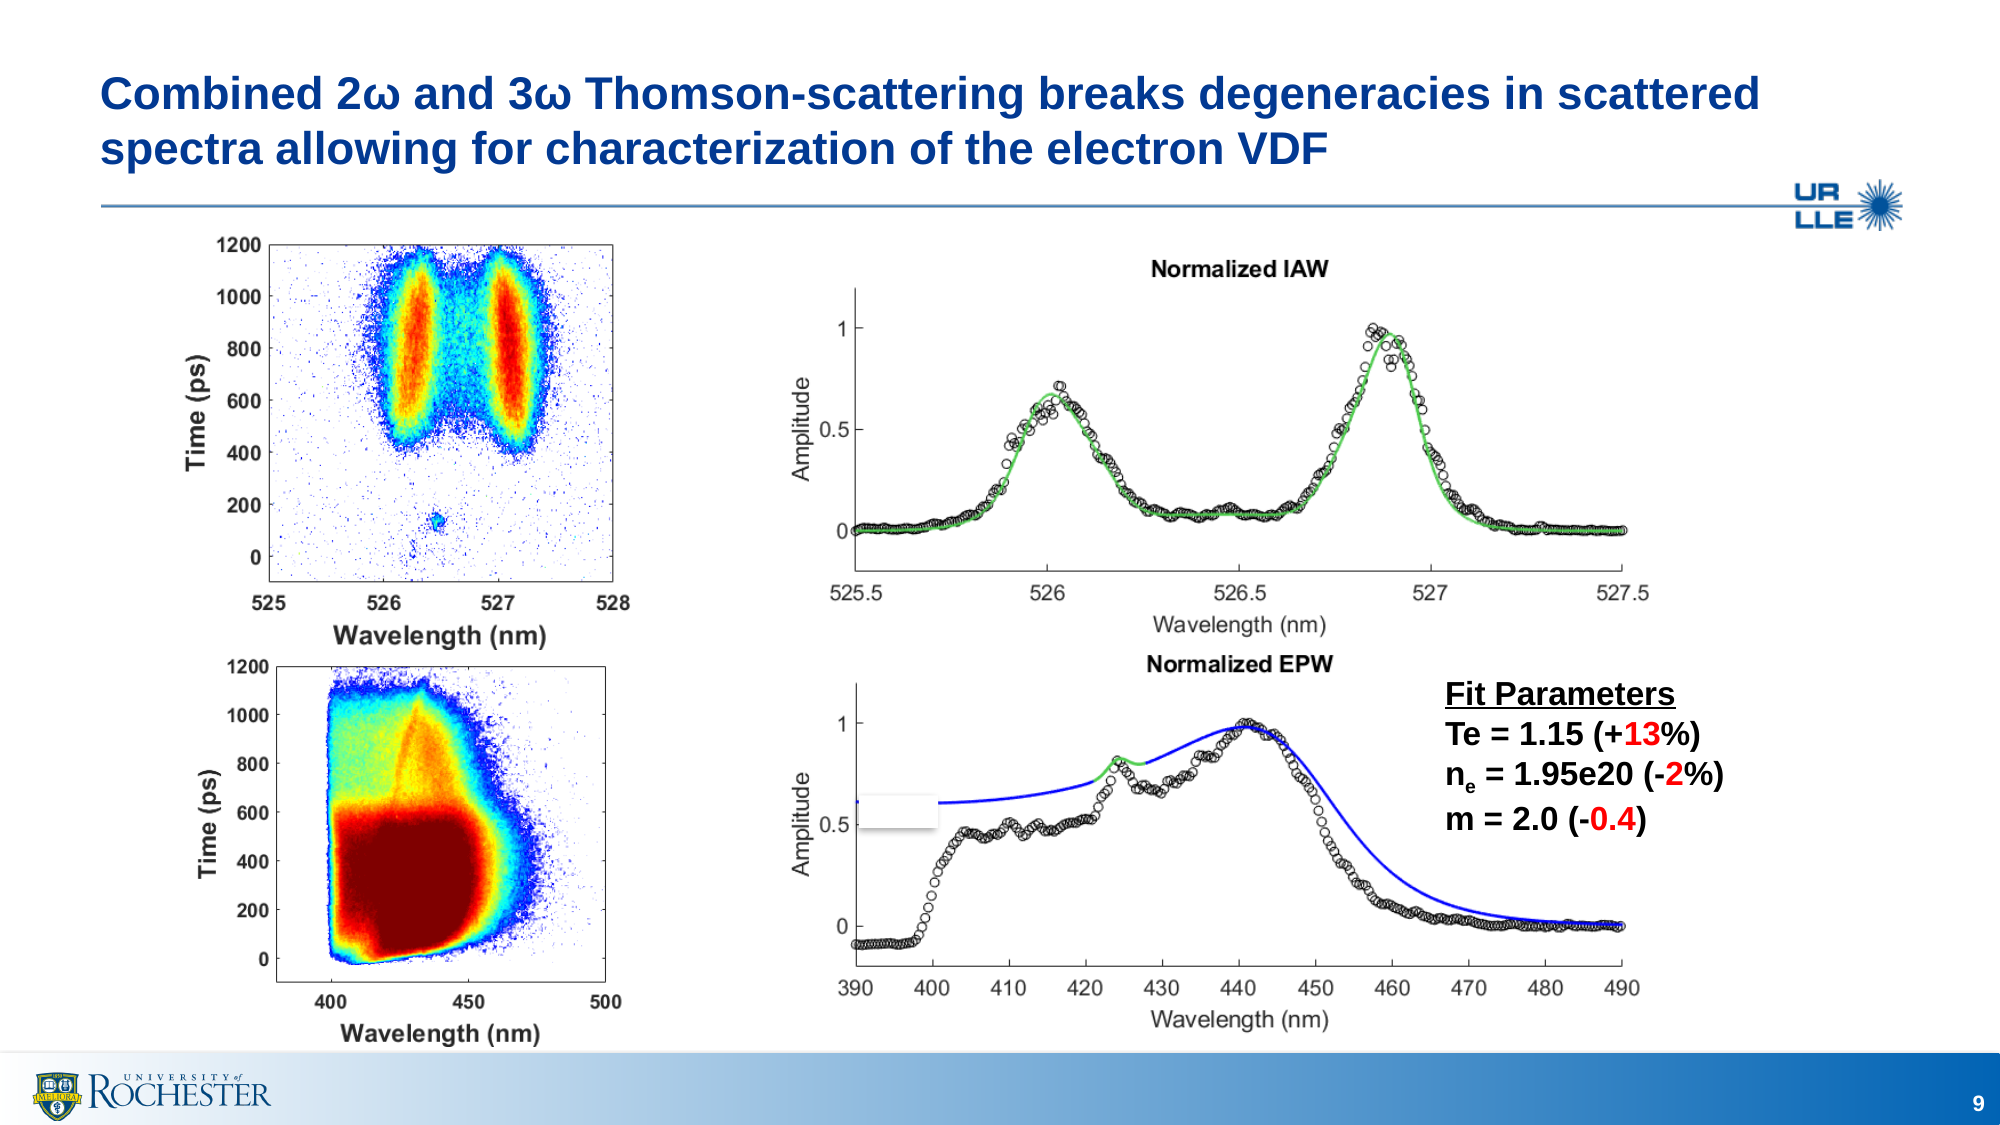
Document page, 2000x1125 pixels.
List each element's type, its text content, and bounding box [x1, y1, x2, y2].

picture [178, 210, 640, 1047]
title Combined 2ω and 3ω Thomson-scattering breaks degeneracies in scattered spectra allowing for characterization of the electron VDF [99, 92, 1900, 146]
picture [769, 244, 1658, 1041]
text_box Fit Parameters Te = 1.15 (+13%) ne = 1.95e20 (-2%) m = 2.0 (-0.4) [1662, 664, 1740, 845]
